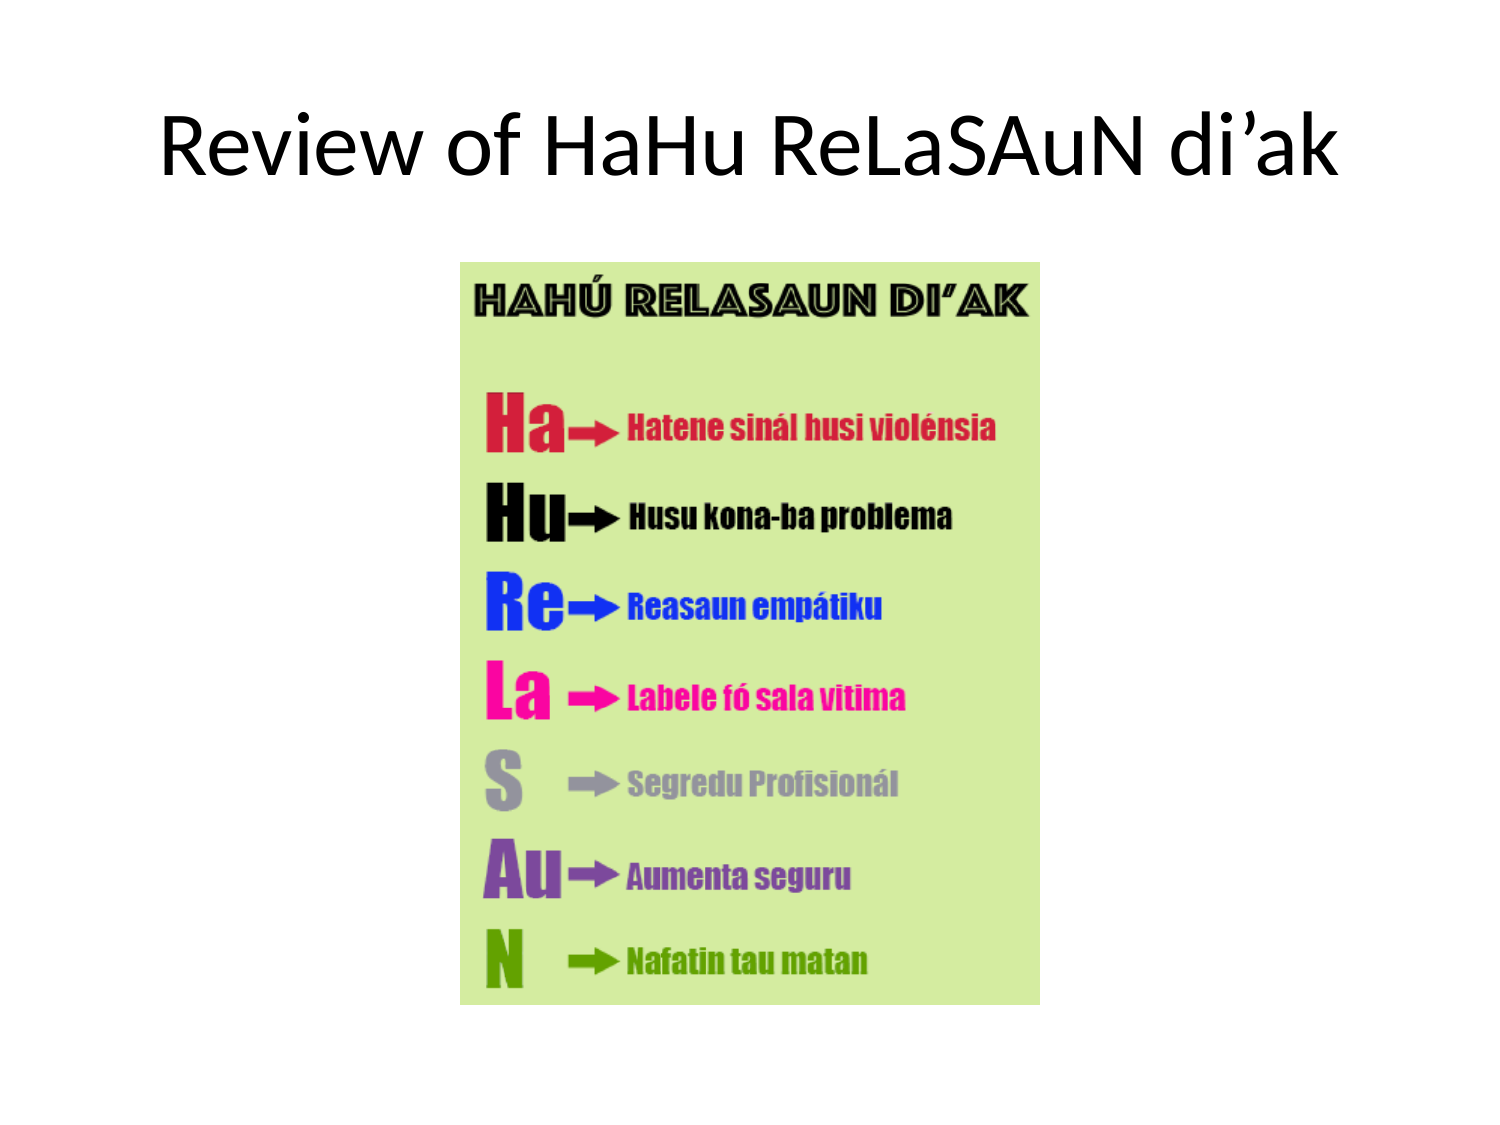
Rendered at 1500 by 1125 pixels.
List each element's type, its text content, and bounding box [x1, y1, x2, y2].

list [460, 262, 1040, 1006]
title Review of HaHu ReLaSAuN di’ak [75, 45, 1425, 233]
